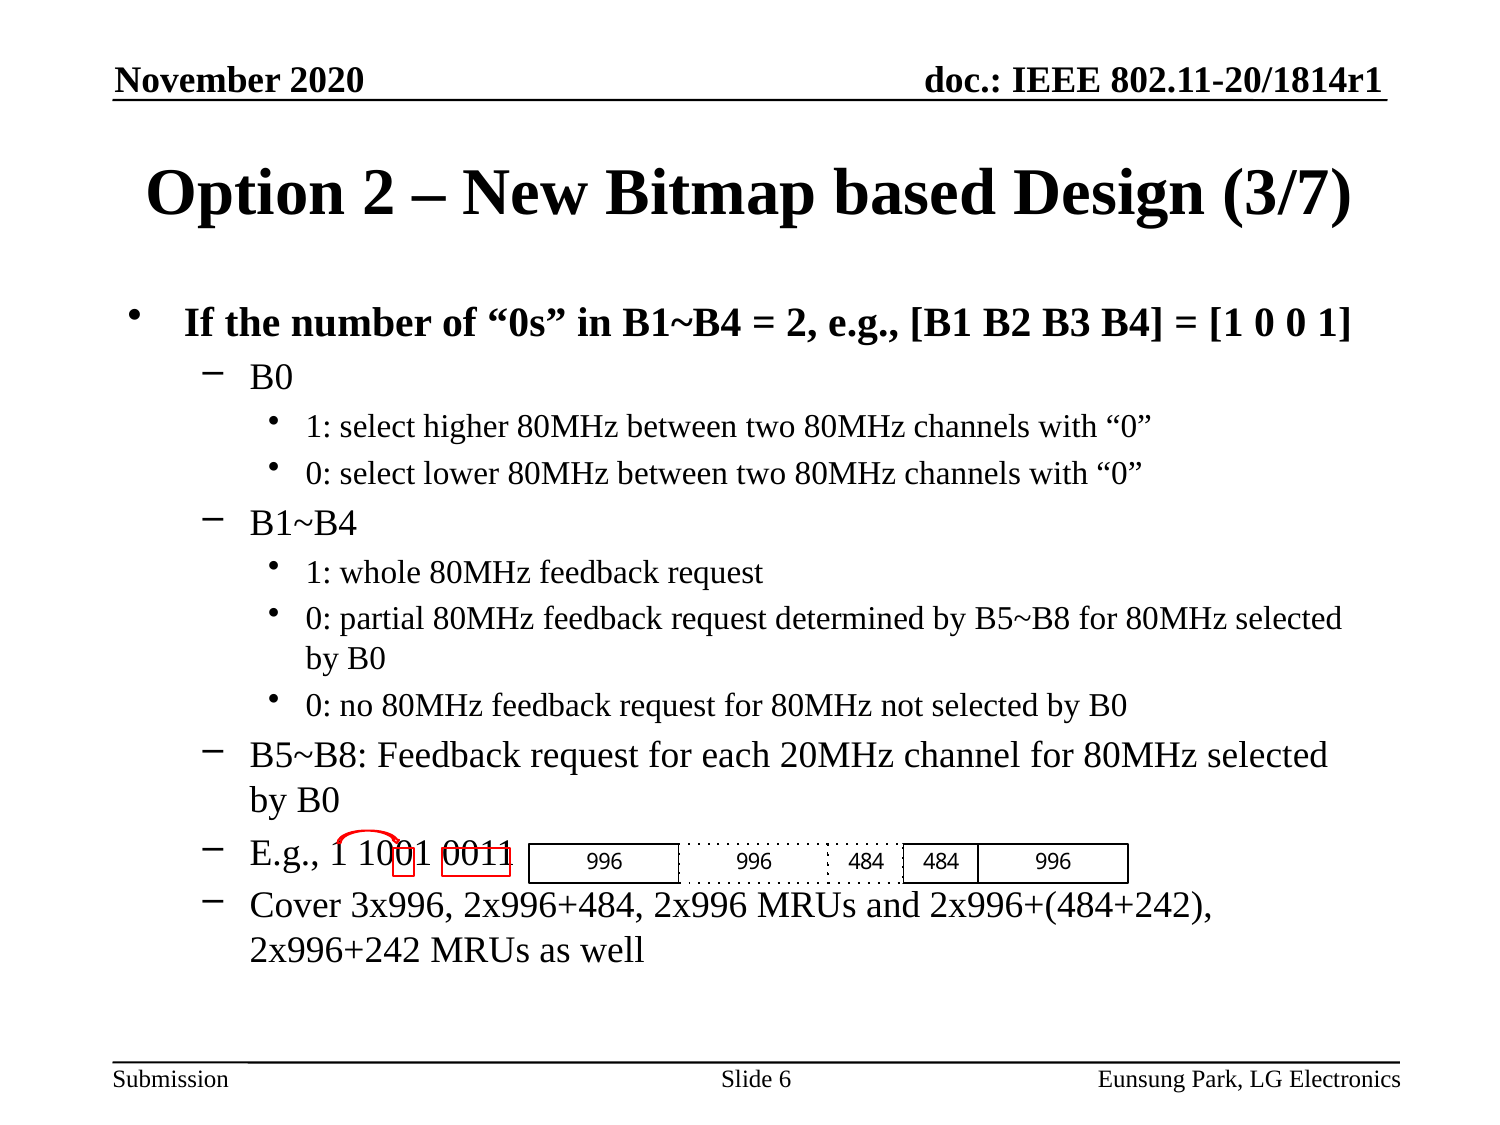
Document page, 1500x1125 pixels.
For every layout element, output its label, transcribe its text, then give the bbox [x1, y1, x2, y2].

list If the number of “0s” in B1~B4 = 2, e.g., [B1 B2 B3 B4] = [1 0 0 1] B0 1: select higher 80MHz between two 80MHz channels with “0” 0: select lower 80MHz between two 80MHz channels with “0” B1~B4 1: whole 80MHz feedback request 0: partial 80MHz feedback request determined by B5~B8 for 80MHz selected by B0 0: no 80MHz feedback request for 80MHz not selected by B0 B5~B8: Feedback request for each 20MHz channel for 80MHz selected by B0 E.g., 1 1001 0011 Cover 3x996, 2x996+484, 2x996 MRUs and 2x996+(484+242), 2x996+242 MRUs as well [112, 287, 1388, 1000]
slide_number Slide 6 [712, 1061, 800, 1093]
picture [524, 837, 1130, 888]
footer Eunsung Park, LG Electronics [1038, 1061, 1402, 1093]
title Option 2 – New Bitmap based Design (3/7) [112, 112, 1388, 263]
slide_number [114, 54, 368, 101]
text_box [337, 830, 510, 877]
